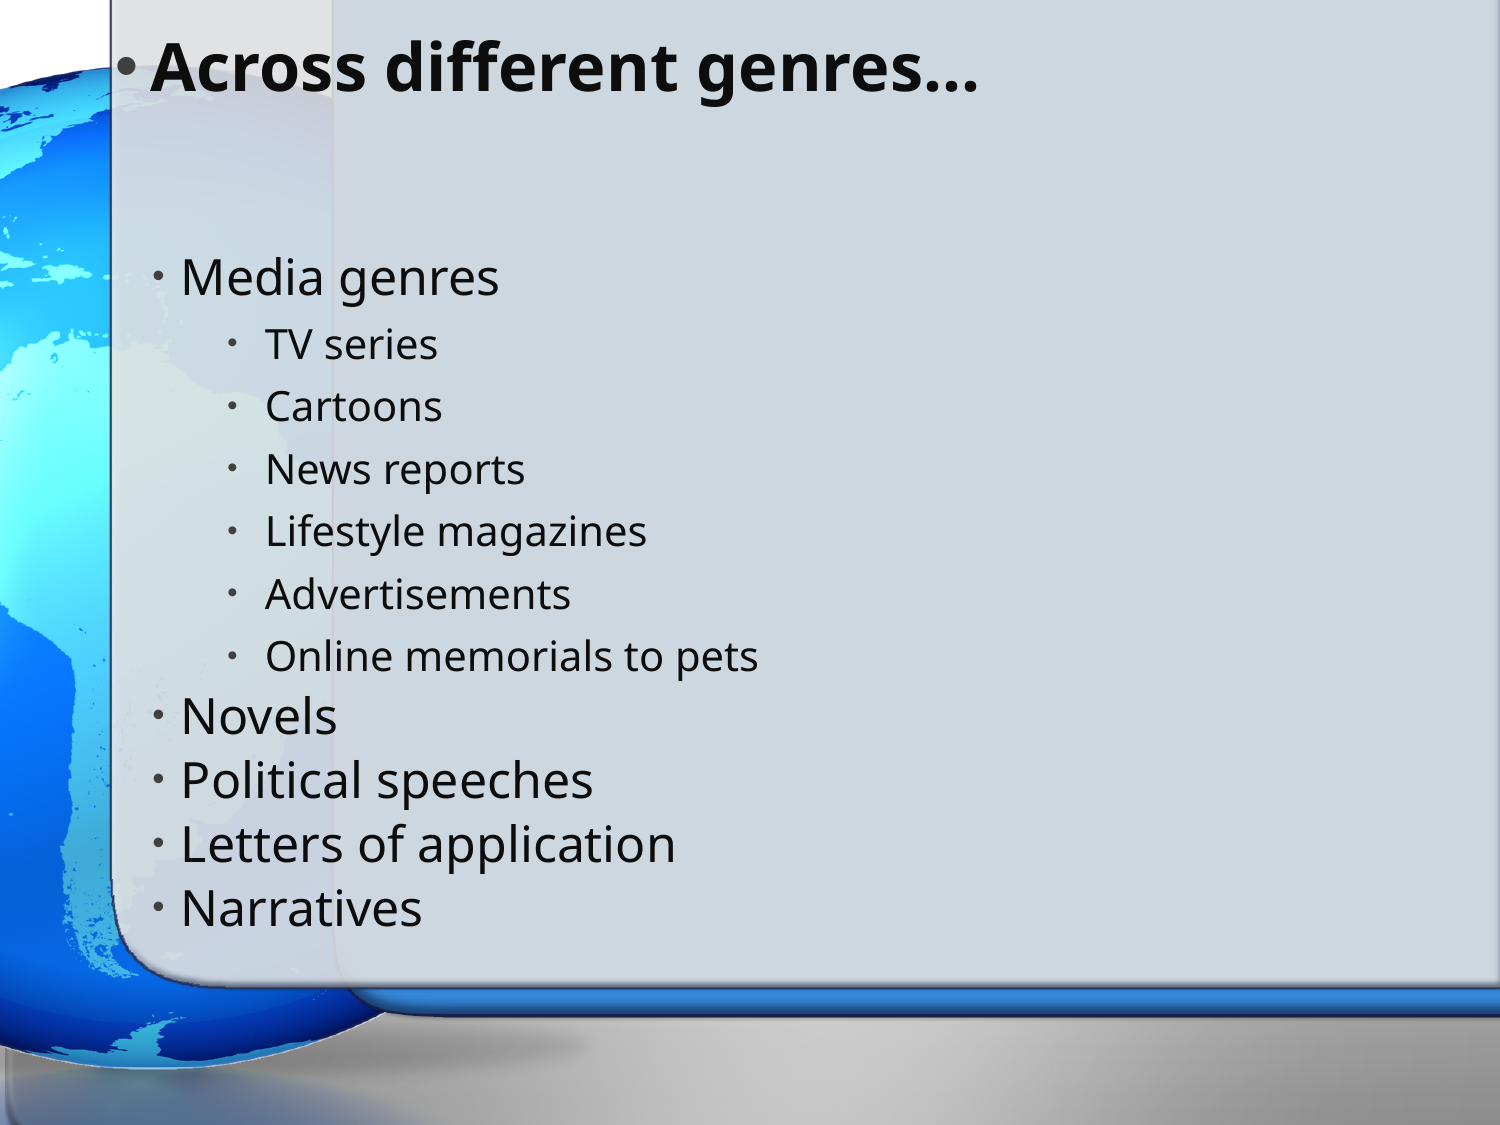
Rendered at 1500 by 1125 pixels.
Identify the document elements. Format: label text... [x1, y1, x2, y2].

list Media genres TV series Cartoons News reports Lifestyle magazines Advertisements Online memorials to pets Novels Political speeches Letters of application Narratives [137, 243, 1500, 1038]
picture [0, 0, 1500, 1125]
title Across different genres… [99, 12, 1450, 118]
